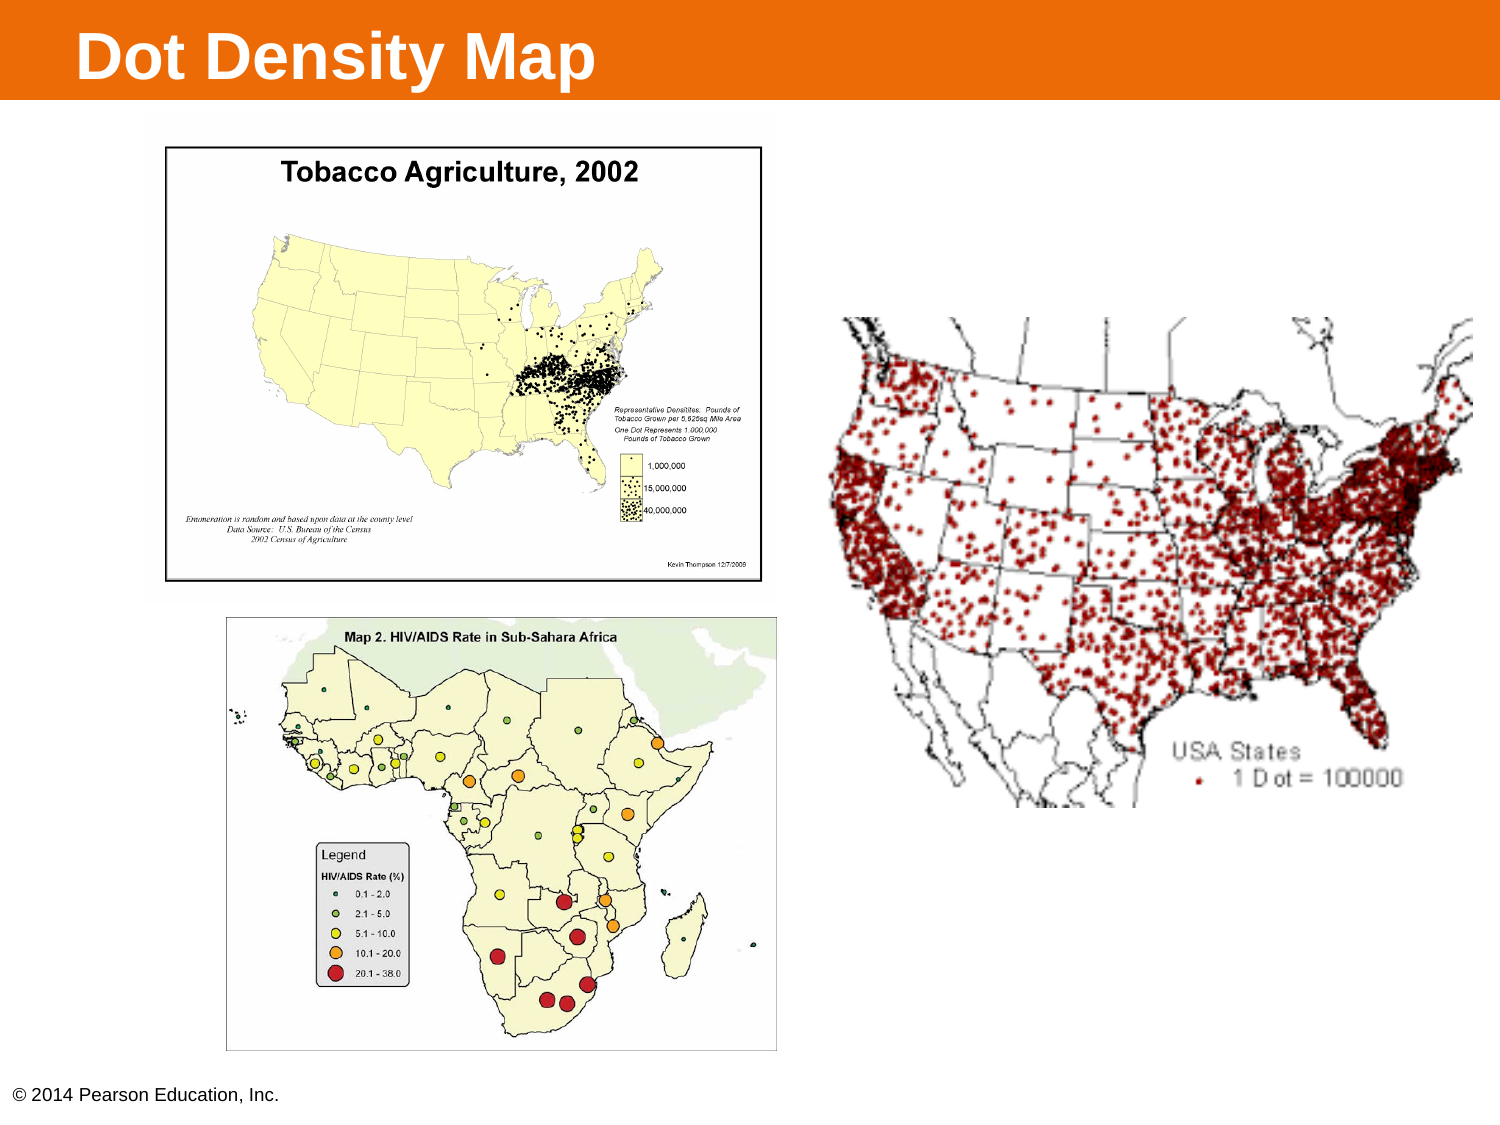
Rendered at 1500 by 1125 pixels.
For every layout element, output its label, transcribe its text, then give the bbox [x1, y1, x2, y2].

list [141, 113, 777, 604]
picture [817, 317, 1473, 808]
picture [226, 617, 777, 1051]
title Dot Density Map [0, 4, 1500, 100]
